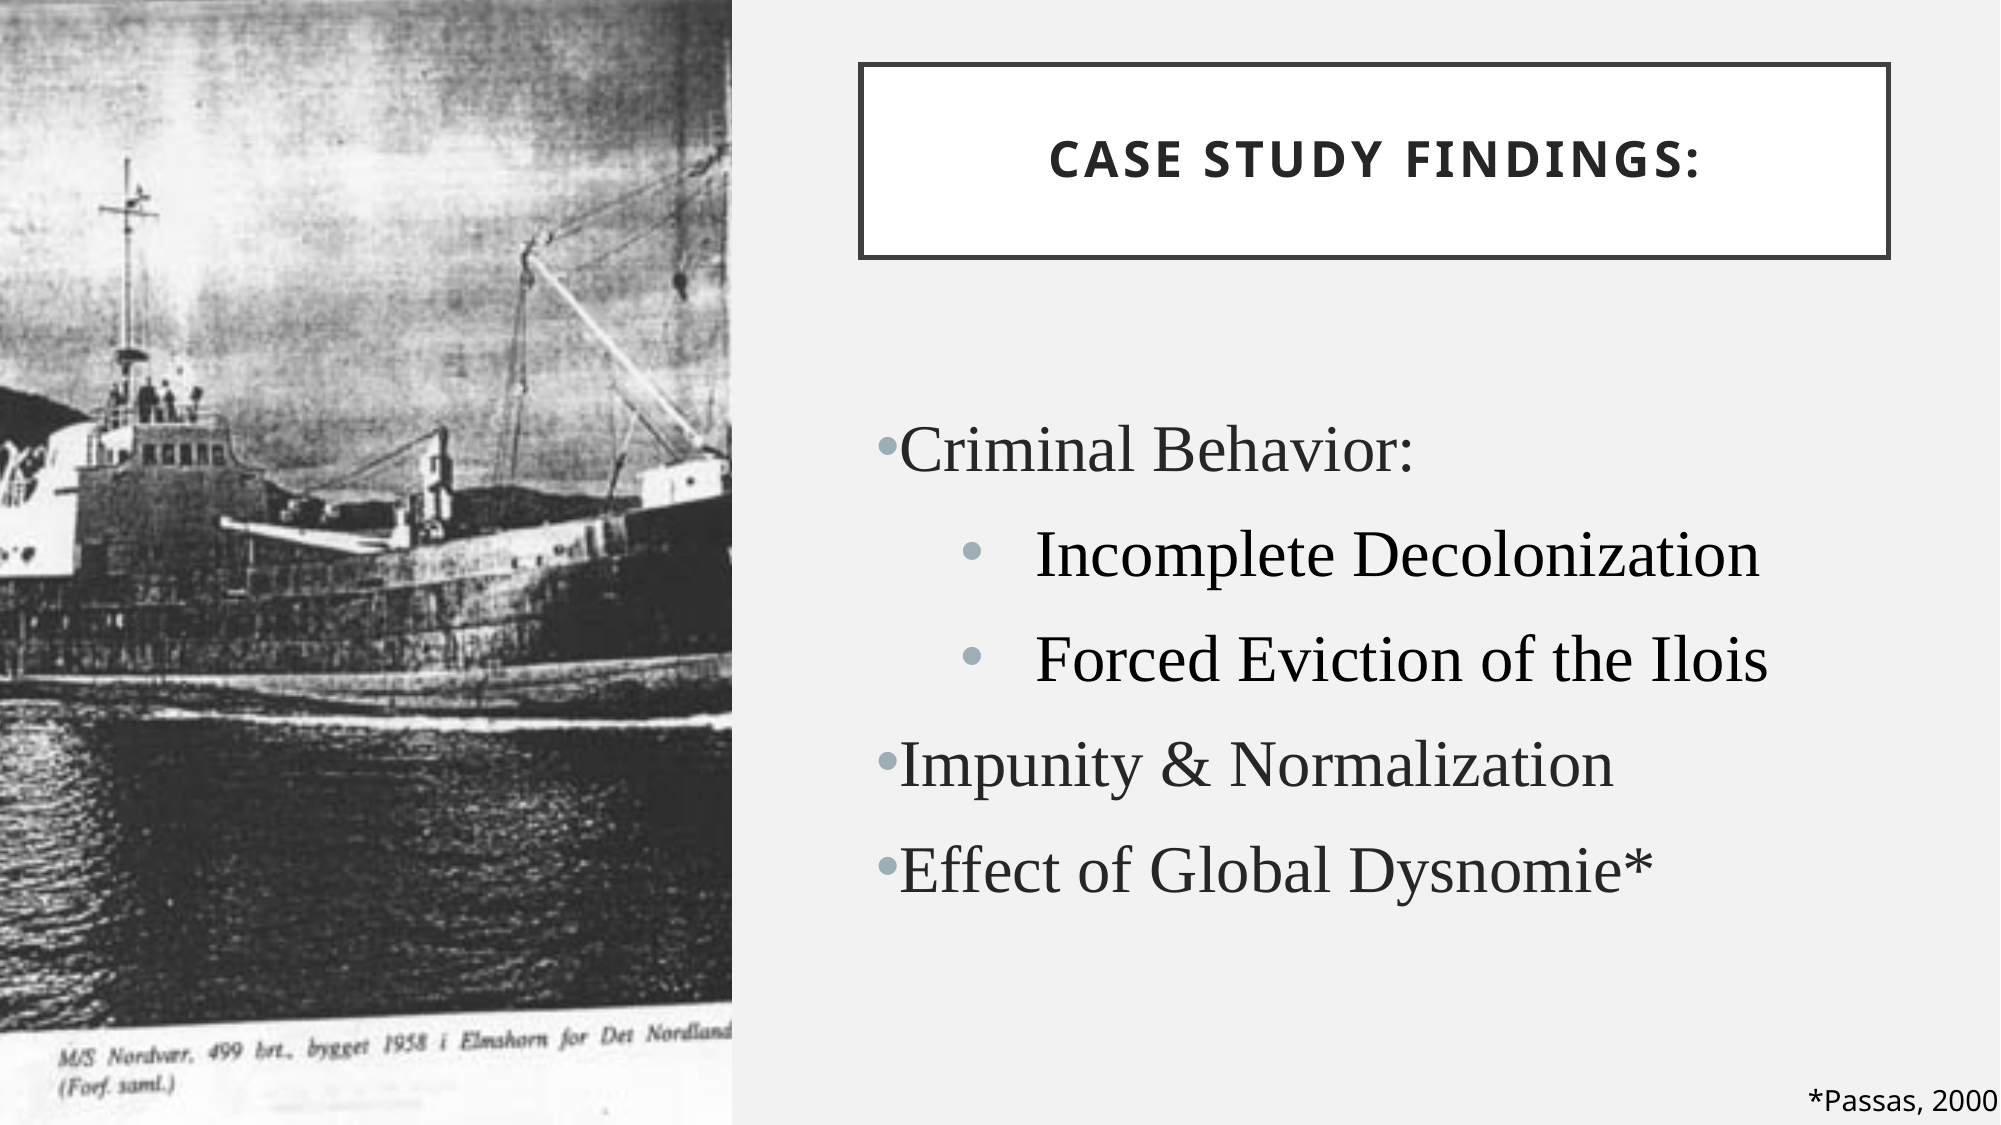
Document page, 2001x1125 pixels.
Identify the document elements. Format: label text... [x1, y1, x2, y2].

list Criminal Behavior: Incomplete Decolonization Forced Eviction of the Ilois Impunity & Normalization Effect of Global Dysnomie* [861, 397, 2000, 1023]
title Case Study Findings: [858, 62, 1891, 260]
picture [0, 0, 732, 1125]
text_box *Passas, 2000. [1755, 1074, 2000, 1125]
